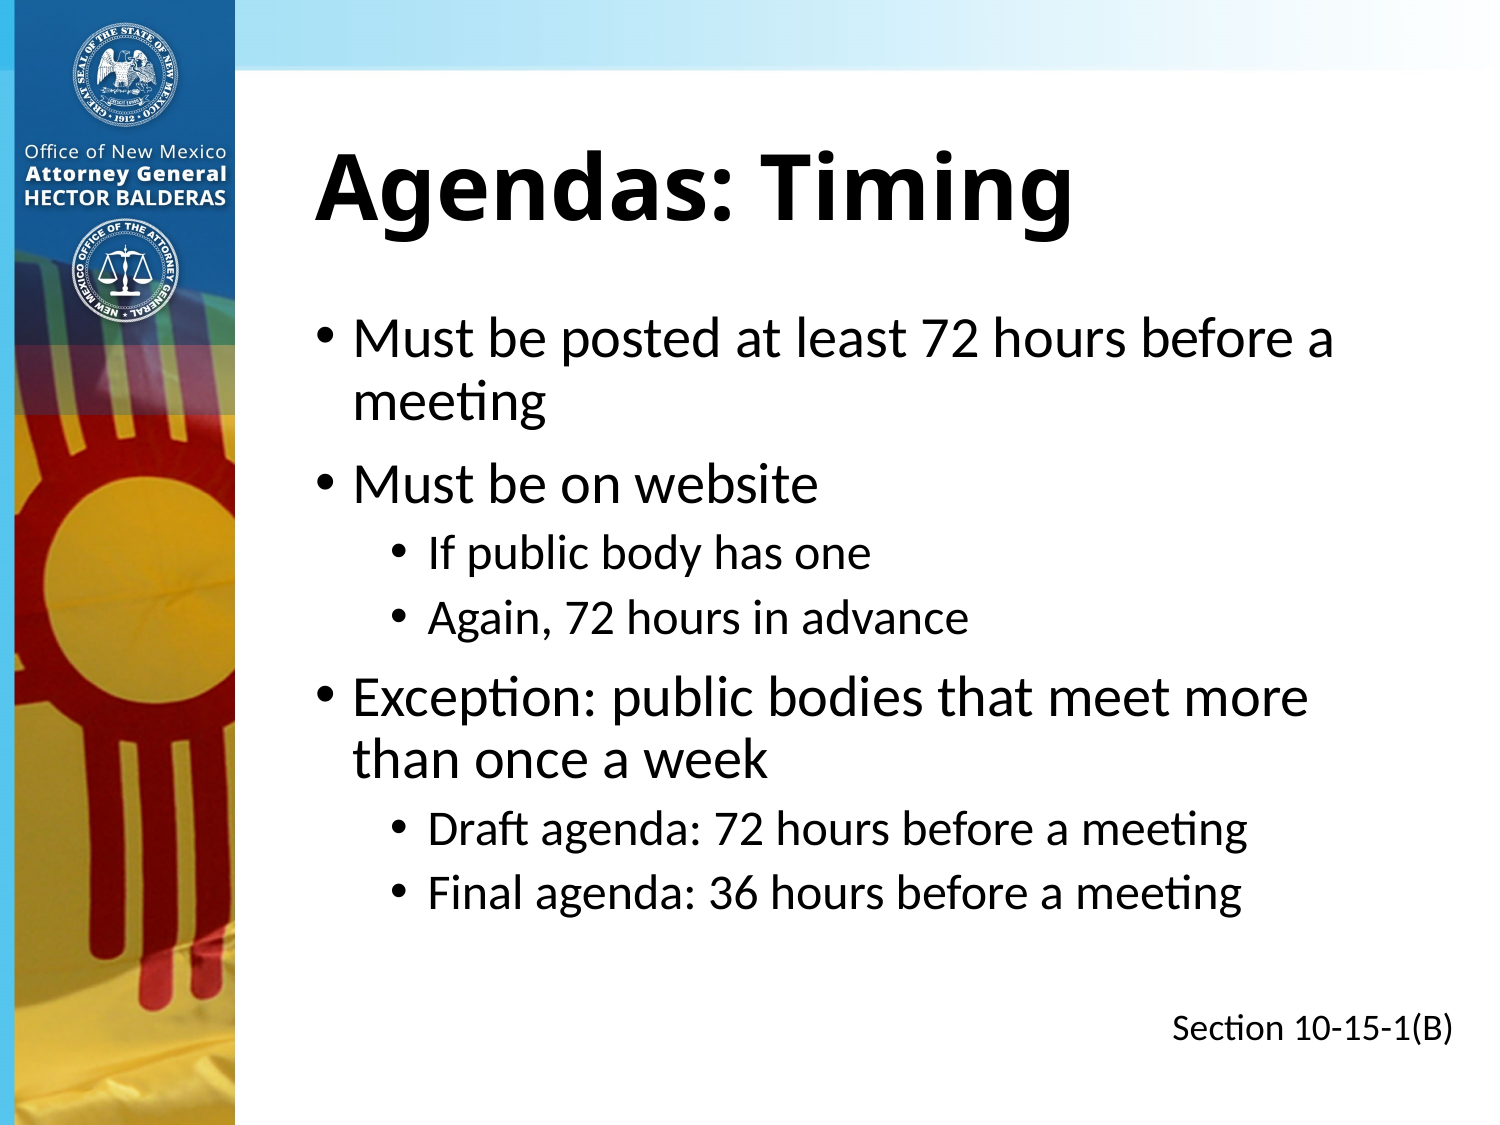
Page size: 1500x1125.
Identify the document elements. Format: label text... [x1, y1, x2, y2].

title Agendas: Timing [300, 82, 1397, 299]
picture [0, 0, 1500, 1125]
text_box Section 10-15-1(B) [1157, 995, 1475, 1055]
list Must be posted at least 72 hours before a meeting Must be on website If public body has one Again, 72 hours in advance Exception: public bodies that meet more than once a week Draft agenda: 72 hours before a meeting Final agenda: 36 hours before a meeting [300, 299, 1397, 1014]
